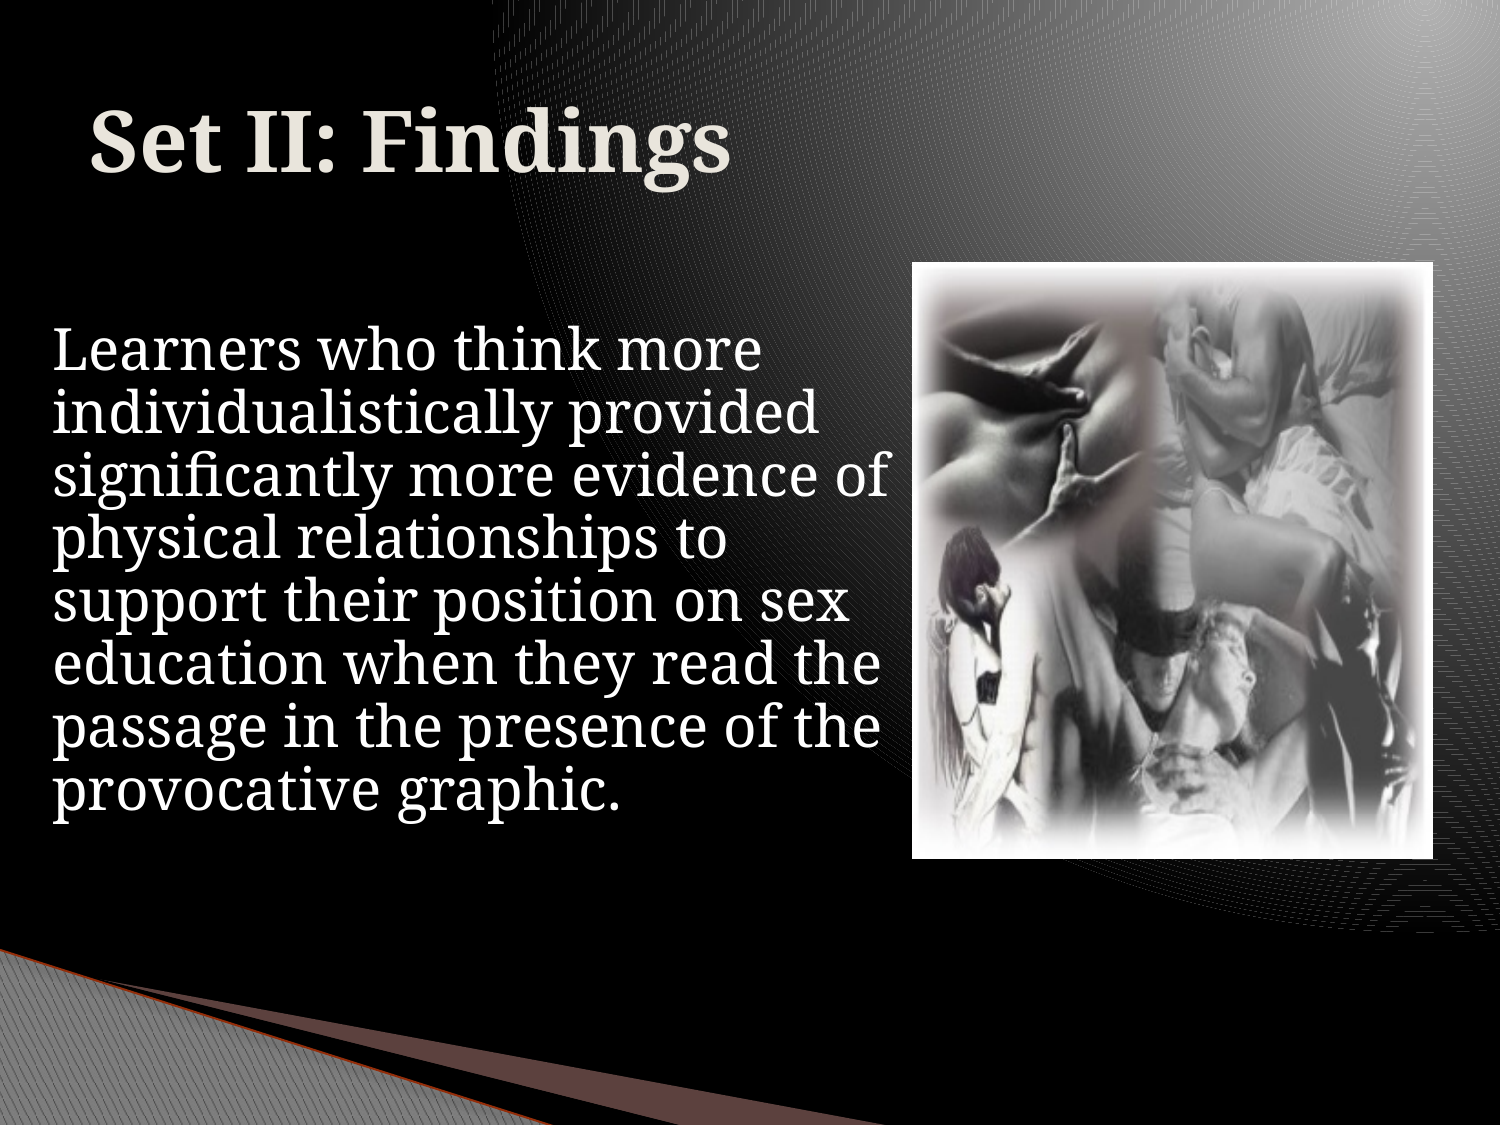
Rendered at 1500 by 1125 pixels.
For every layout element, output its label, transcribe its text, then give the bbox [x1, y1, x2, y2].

picture [0, 952, 543, 1125]
picture [912, 262, 1433, 859]
text_box Learners who think more individualistically provided significantly more evidence of physical relationships to support their position on sex education when they read the passage in the presence of the provocative graphic. [37, 312, 906, 838]
title Set II: Findings [75, 45, 1425, 233]
